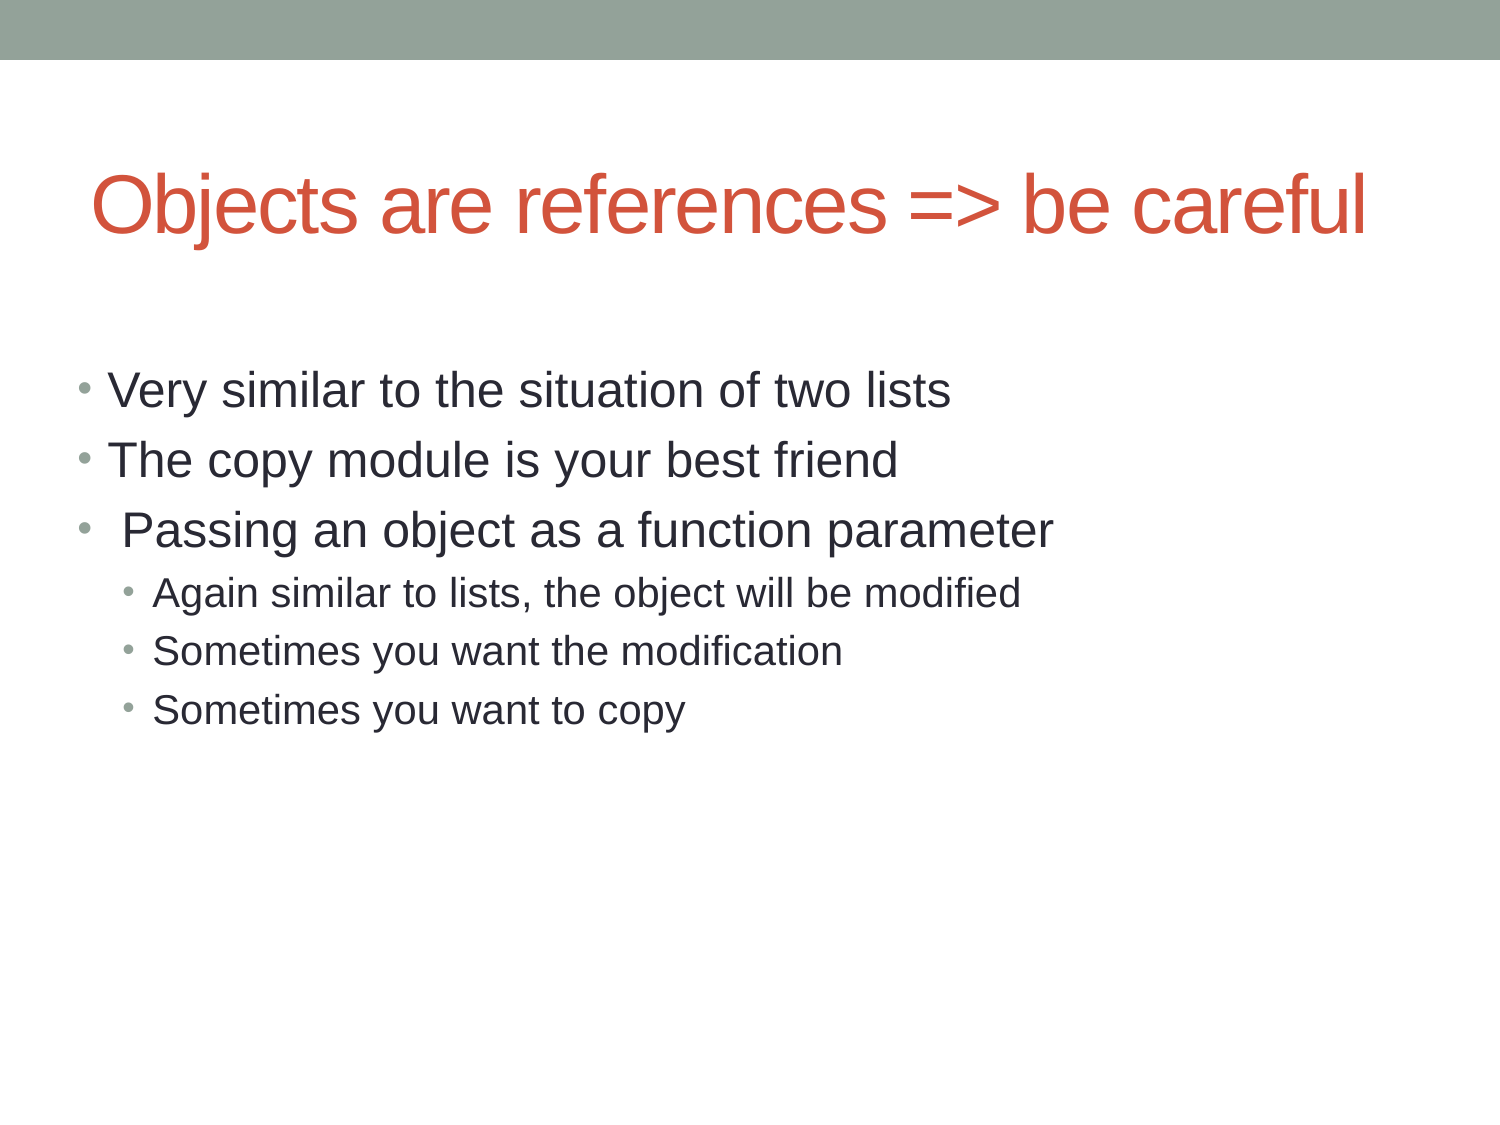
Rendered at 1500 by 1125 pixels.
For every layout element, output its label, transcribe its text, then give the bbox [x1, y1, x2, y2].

title Objects are references => be careful [75, 87, 1425, 313]
list Very similar to the situation of two lists The copy module is your best friend Passing an object as a function parameter Again similar to lists, the object will be modified Sometimes you want the modification Sometimes you want to copy [62, 350, 1413, 1125]
